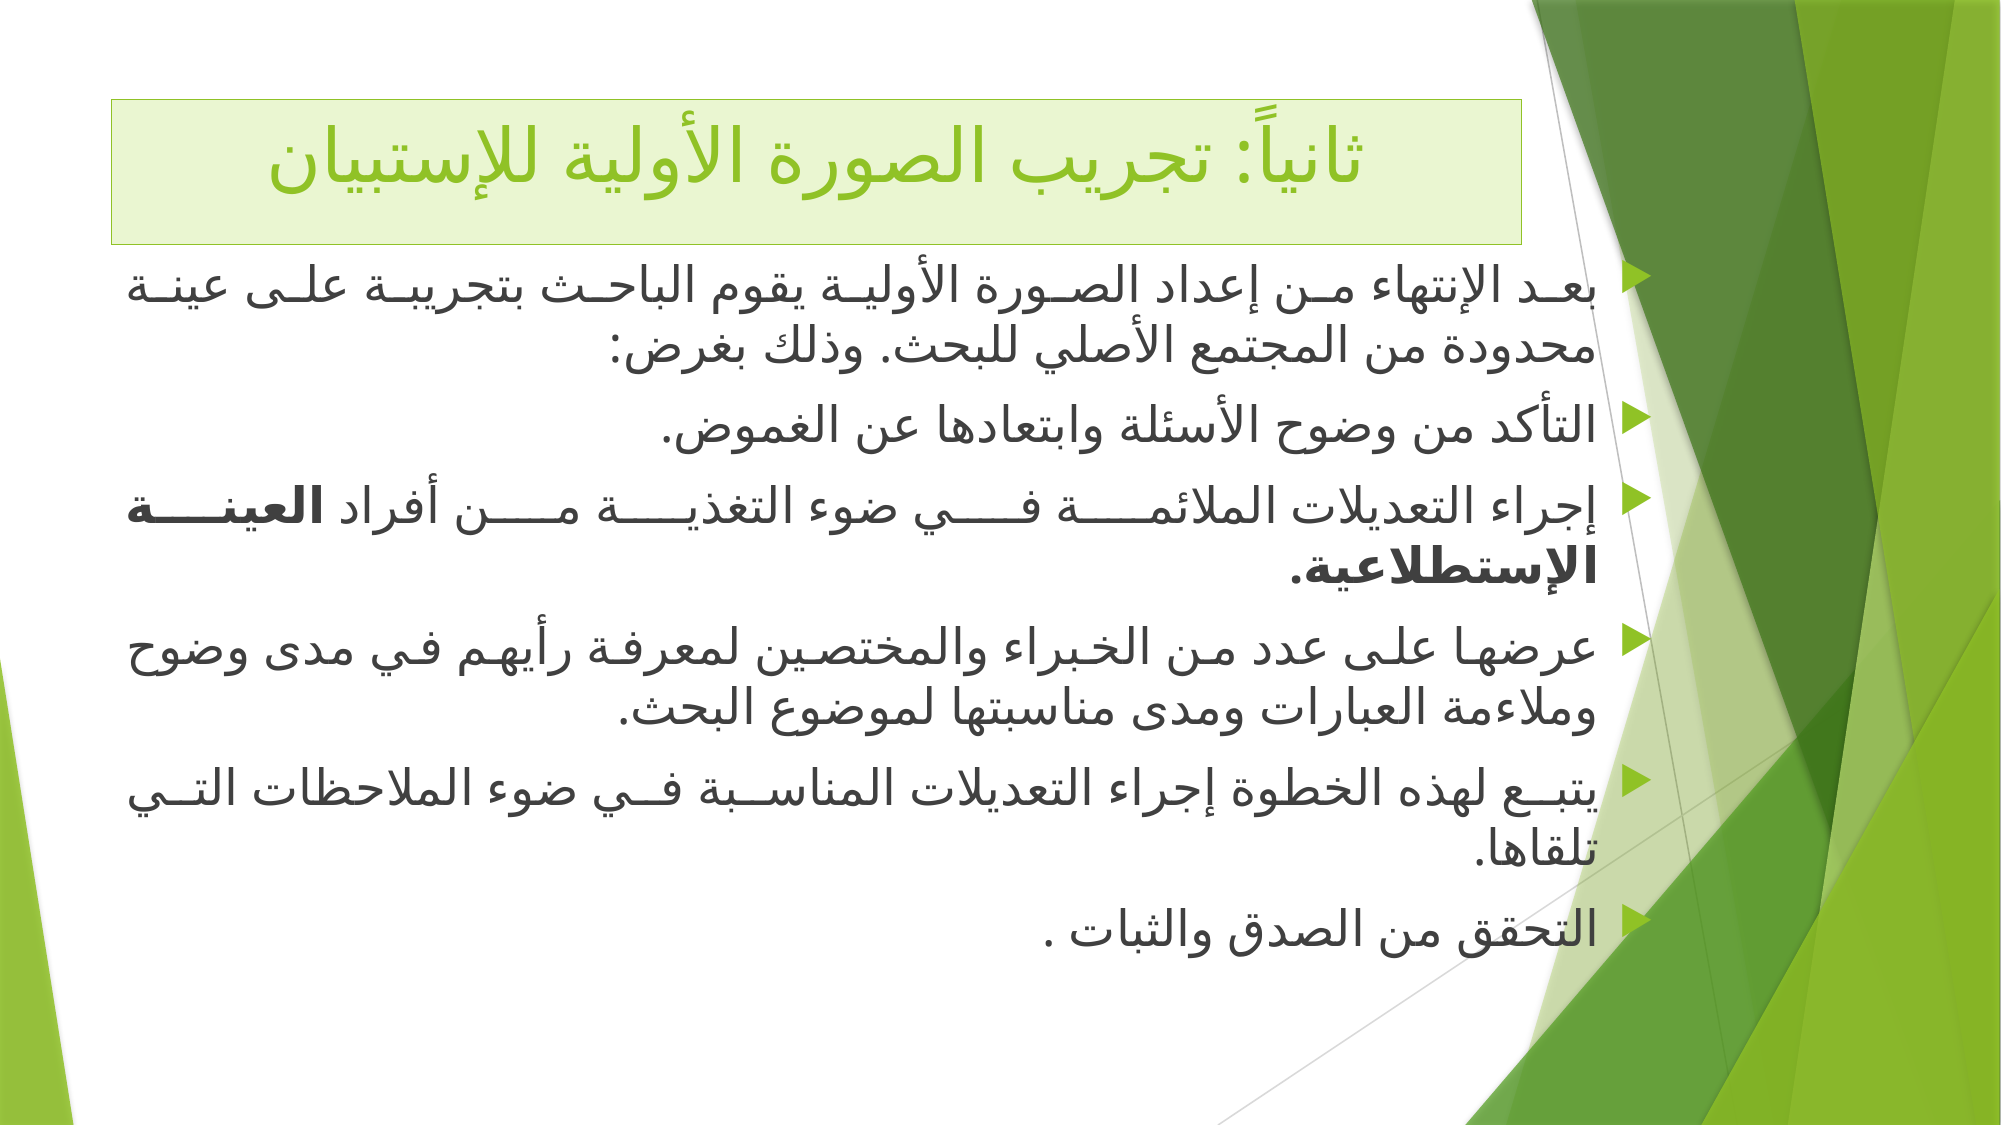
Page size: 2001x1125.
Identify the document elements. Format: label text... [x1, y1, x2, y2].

list بعد الإنتهاء من إعداد الصورة الأولية يقوم الباحث بتجريبة على عينة محدودة من المجتمع الأصلي للبحث. وذلك بغرض: التأكد من وضوح الأسئلة وابتعادها عن الغموض. إجراء التعديلات الملائمة في ضوء التغذية من أفراد العينة الإستطلاعية. عرضها على عدد من الخبراء والمختصين لمعرفة رأيهم في مدى وضوح وملاءمة العبارات ومدى مناسبتها لموضوع البحث. يتبع لهذه الخطوة إجراء التعديلات المناسبة في ضوء الملاحظات التي تلقاها. التحقق من الصدق والثبات . [111, 244, 1671, 991]
title ثانياً: تجريب الصورة الأولية للإستبيان [111, 99, 1522, 244]
